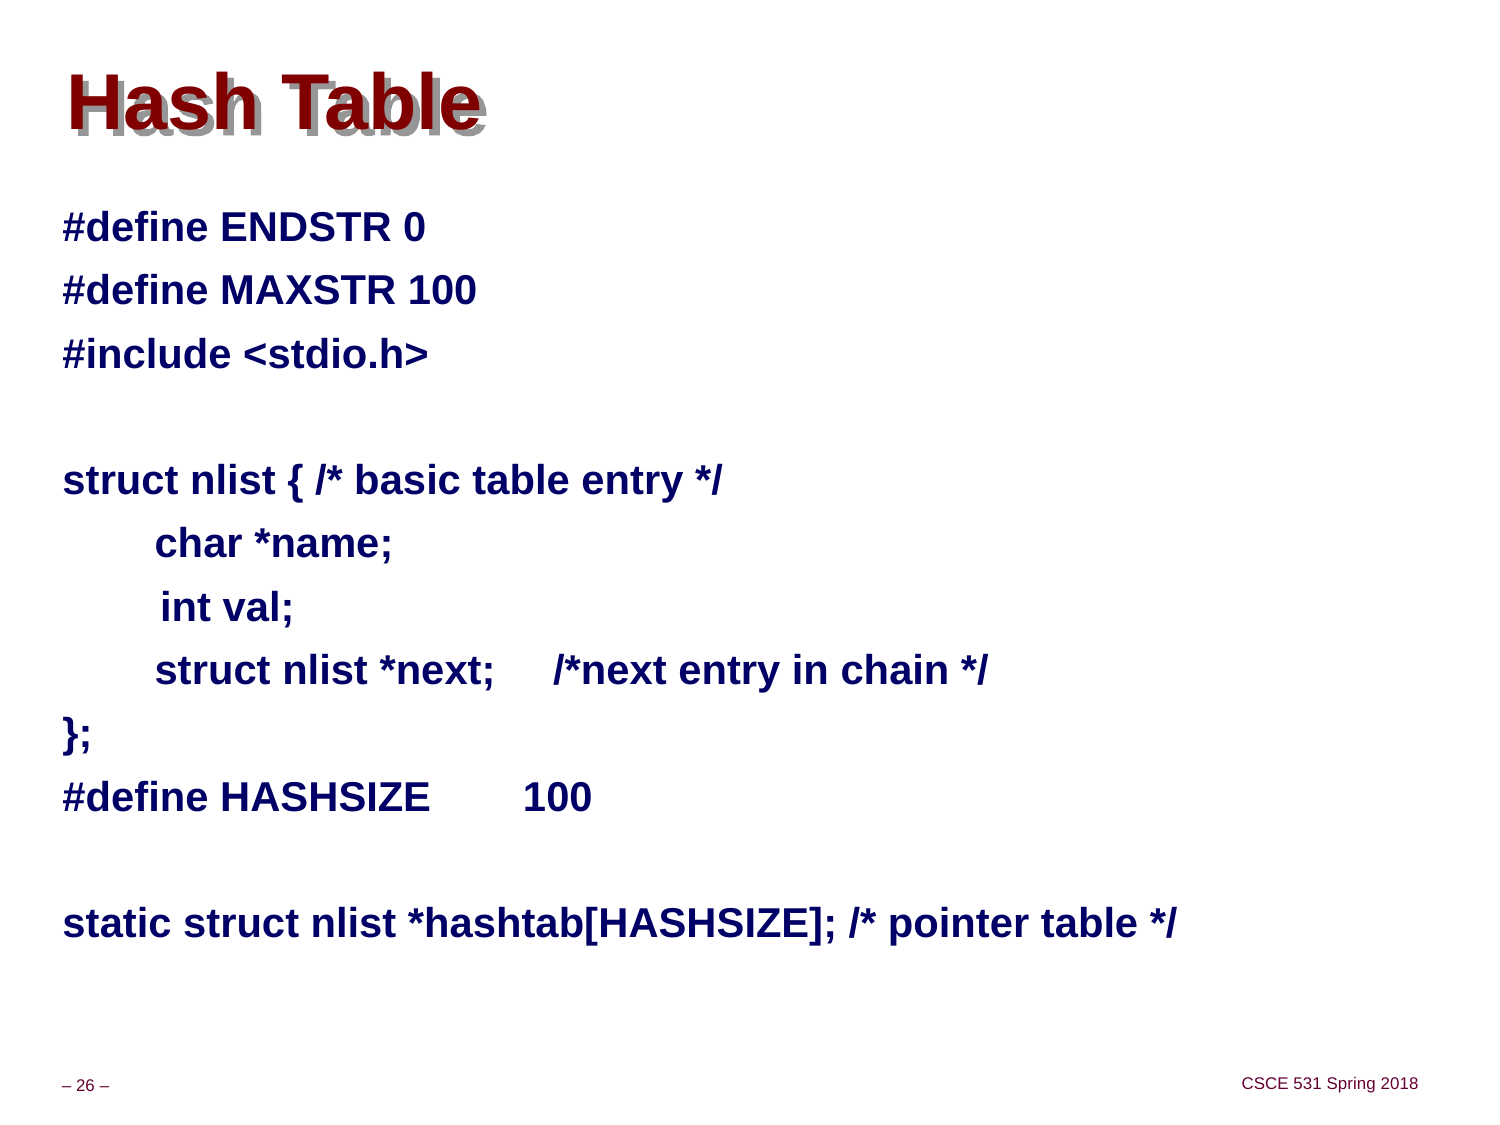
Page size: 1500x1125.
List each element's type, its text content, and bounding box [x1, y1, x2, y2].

list #define ENDSTR 0 #define MAXSTR 100 #include <stdio.h> struct nlist { /* basic table entry */ char *name; int val; struct nlist *next; /*next entry in chain */ }; #define HASHSIZE 100 static struct nlist *hashtab[HASHSIZE]; /* pointer table */ [47, 200, 1411, 1058]
title Hash Table [66, 40, 1497, 169]
